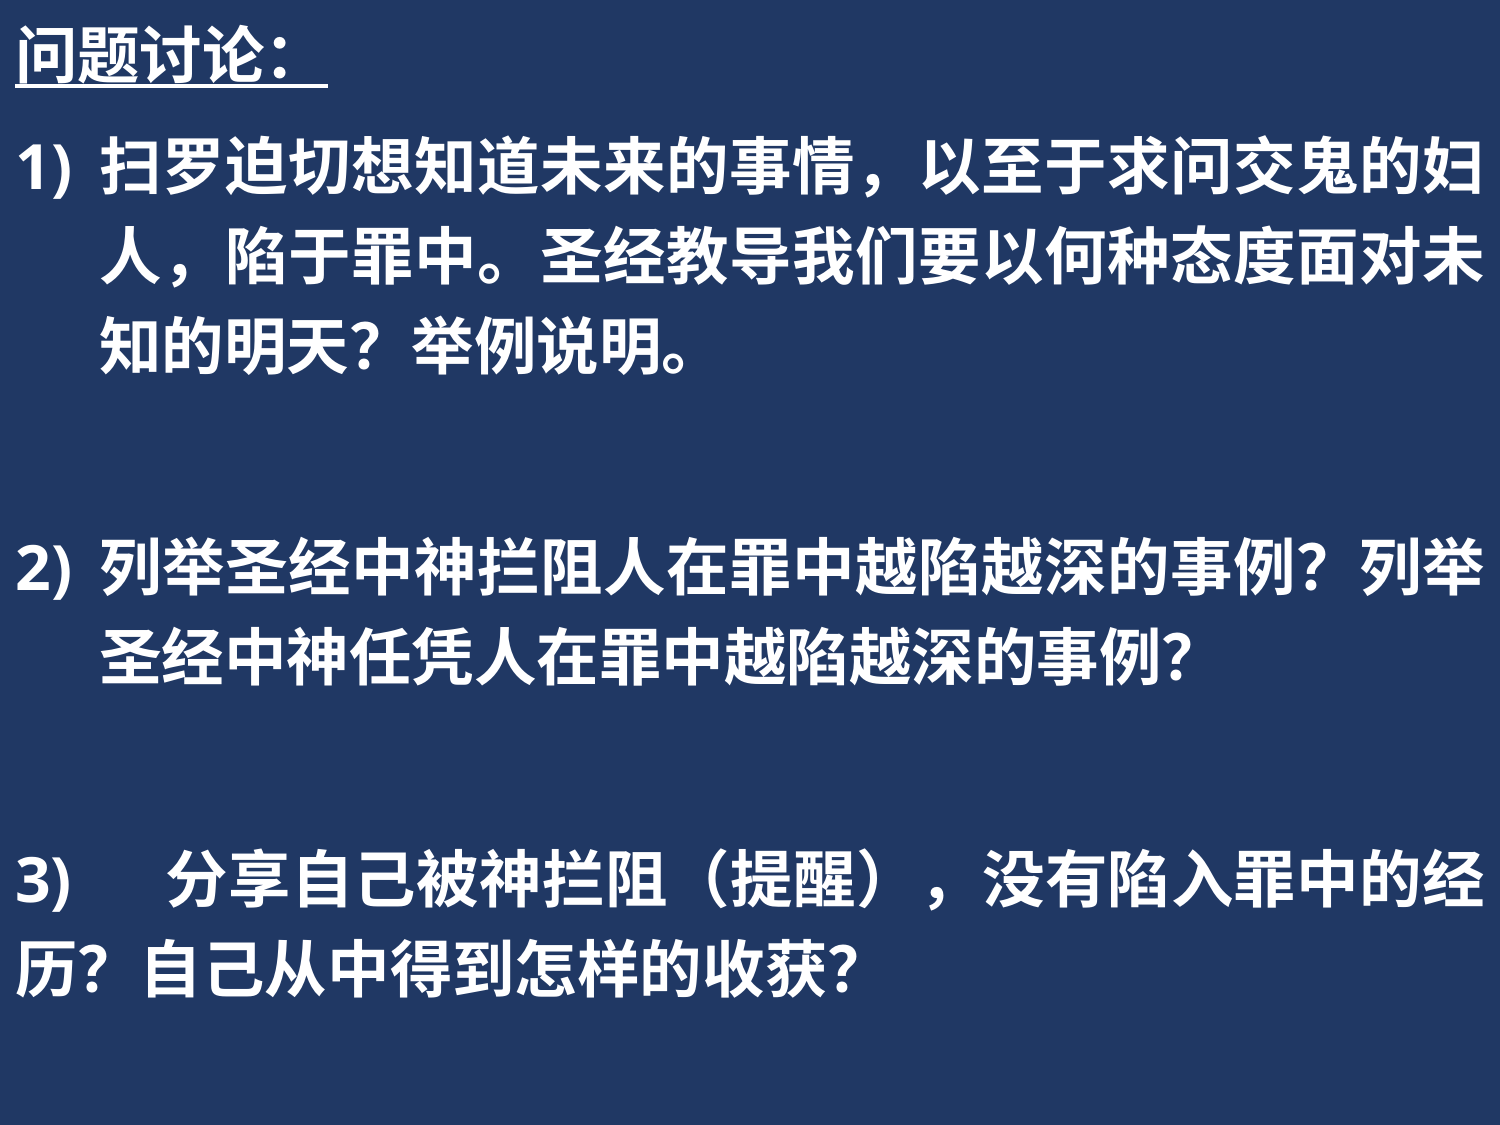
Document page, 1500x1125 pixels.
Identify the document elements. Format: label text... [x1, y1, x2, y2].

list 问题讨论： 扫罗迫切想知道未来的事情，以至于求问交鬼的妇人，陷于罪中。圣经教导我们要以何种态度面对未知的明天？举例说明。 列举圣经中神拦阻人在罪中越陷越深的事例？列举圣经中神任凭人在罪中越陷越深的事例？ 3) 分享自己被神拦阻（提醒），没有陷入罪中的经历？自己从中得到怎样的收获？ [0, 0, 1500, 1125]
